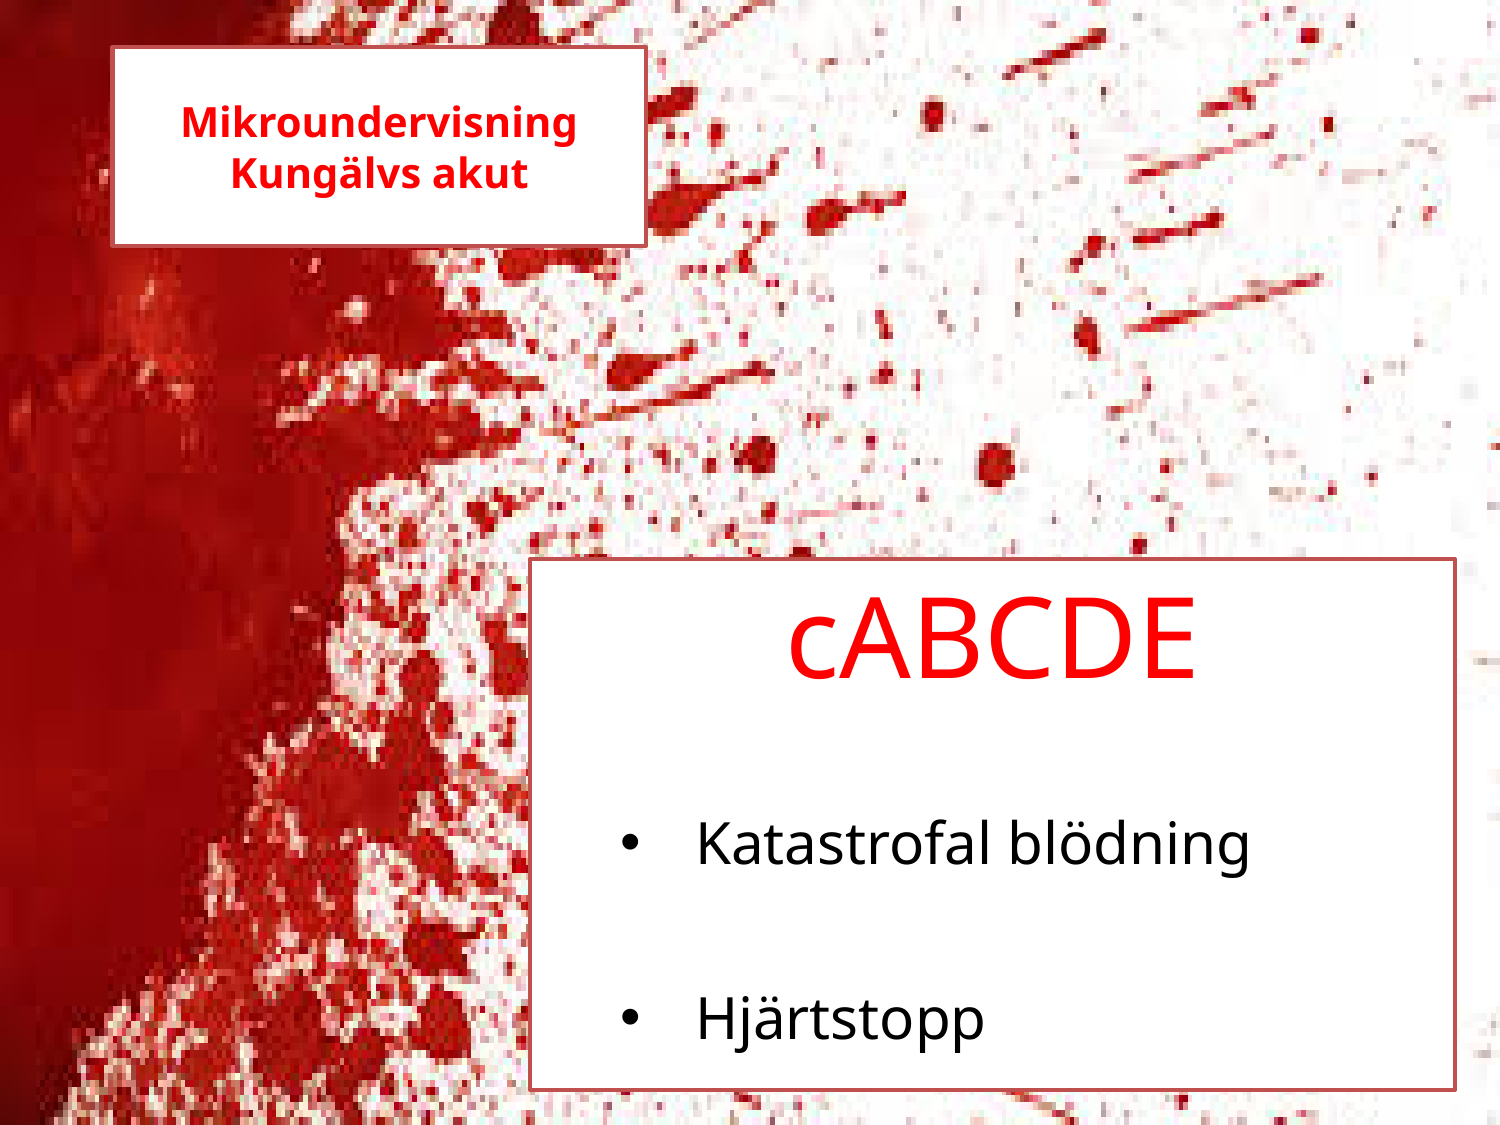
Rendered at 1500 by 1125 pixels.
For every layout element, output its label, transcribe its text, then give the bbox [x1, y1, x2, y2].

title Mikroundervisning Kungälvs akut [110, 45, 648, 248]
subtitle cABCDE Katastrofal blödning Hjärtstopp [528, 557, 1457, 1092]
picture [0, 0, 1500, 1125]
footer Kristina Bengtsson Linde, [512, 1042, 988, 1103]
text_box [343, 696, 1413, 757]
